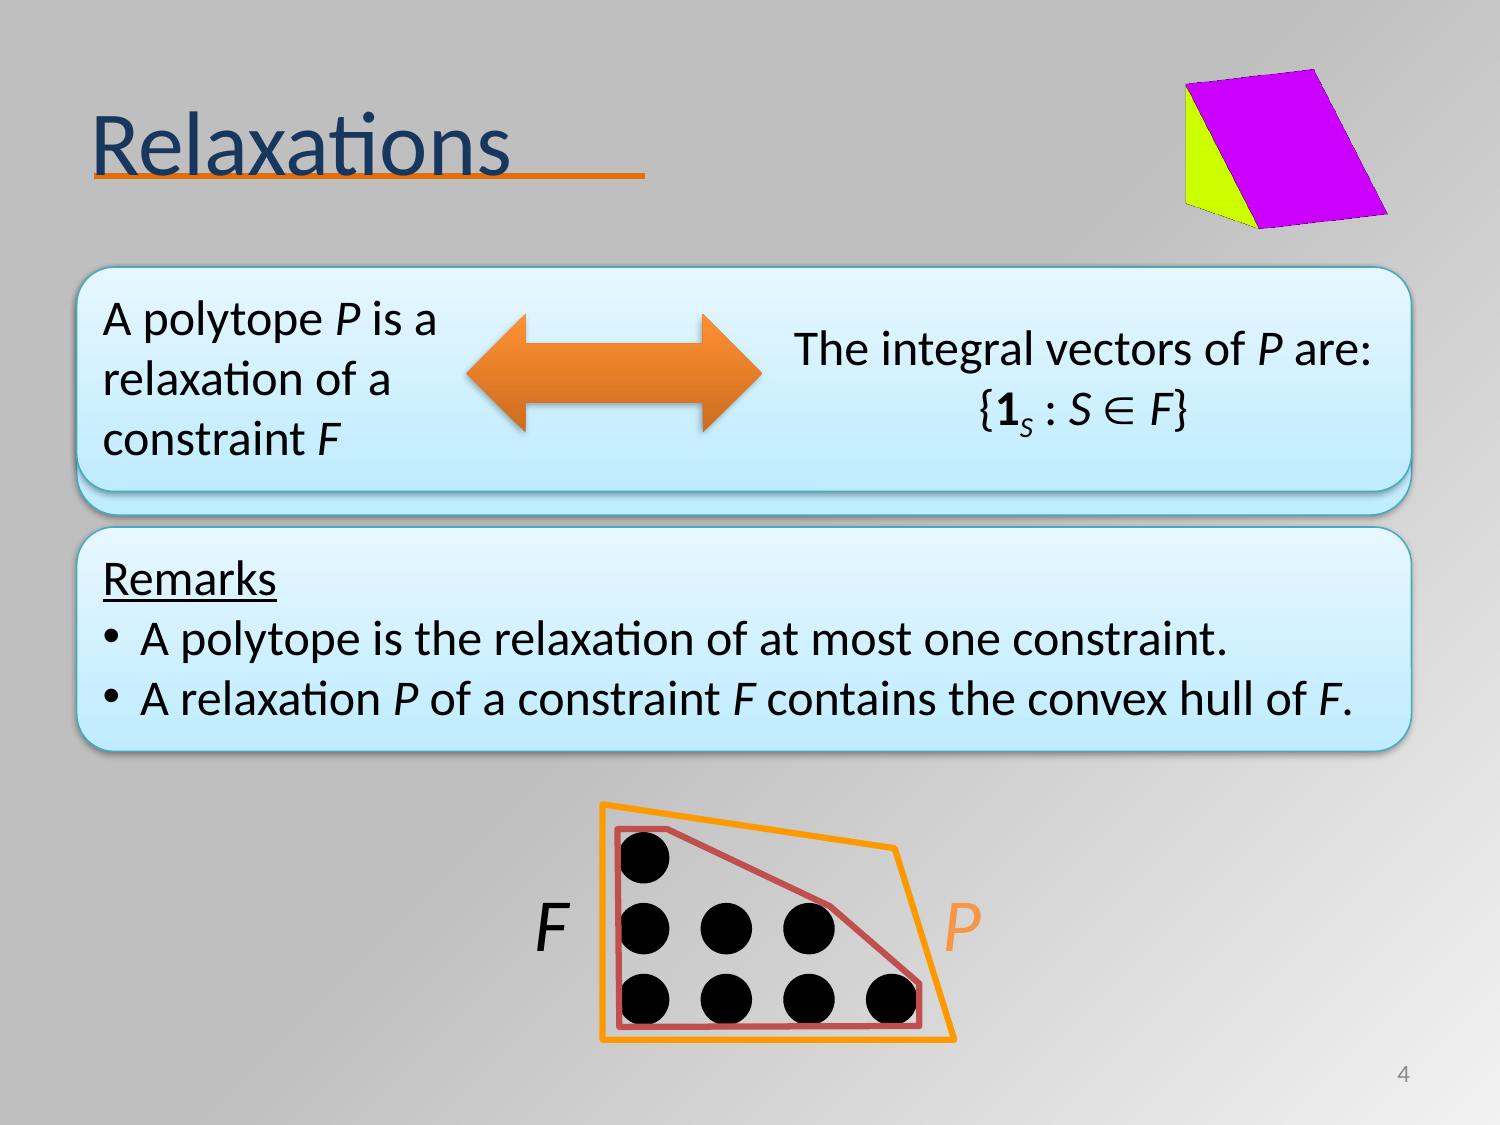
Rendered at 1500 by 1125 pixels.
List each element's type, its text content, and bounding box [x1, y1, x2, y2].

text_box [519, 833, 597, 1024]
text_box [381, 361, 710, 497]
text_box Remarks A polytope is the relaxation of at most one constraint. A relaxation P of a constraint F contains the convex hull of F. [75, 526, 1413, 753]
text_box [602, 804, 997, 1040]
text_box 1S  {0, 1}N is the characteristic vector of a set S  N Reminder: [76, 473, 1413, 516]
picture [1151, 54, 1412, 250]
text_box A polytope P is a relaxation of a constraint F [75, 266, 1413, 493]
slide_number 4 [1074, 1042, 1425, 1103]
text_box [466, 307, 1406, 445]
title Relaxations [75, 45, 1425, 233]
